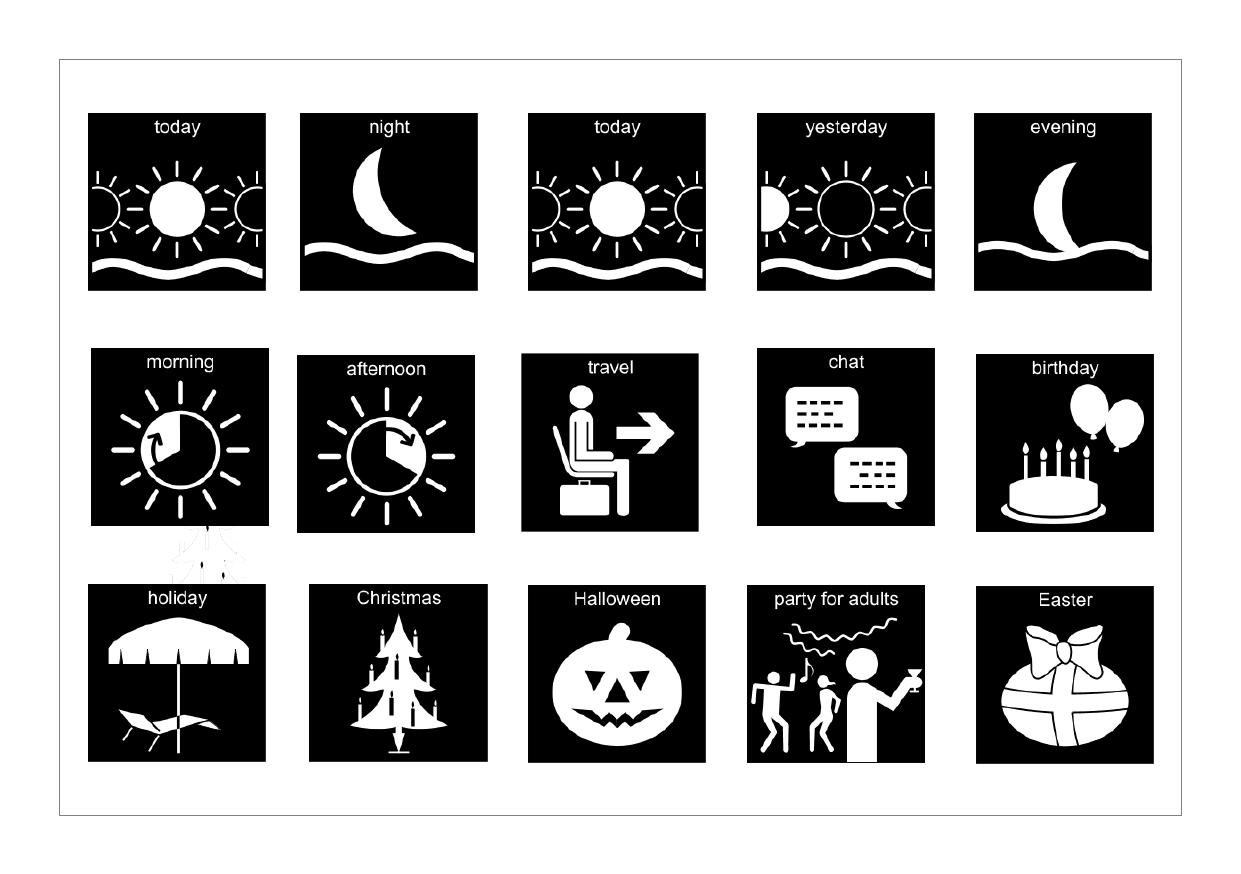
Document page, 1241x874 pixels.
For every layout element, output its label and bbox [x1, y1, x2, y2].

picture [87, 347, 476, 763]
picture [973, 112, 1152, 292]
picture [309, 583, 488, 763]
picture [975, 353, 1154, 532]
text_box [58, 58, 1182, 816]
picture [756, 112, 936, 292]
picture [520, 353, 699, 532]
picture [528, 112, 707, 292]
picture [87, 112, 267, 292]
picture [756, 347, 936, 527]
picture [975, 585, 1154, 765]
picture [747, 585, 926, 764]
picture [528, 585, 707, 764]
picture [299, 112, 479, 292]
